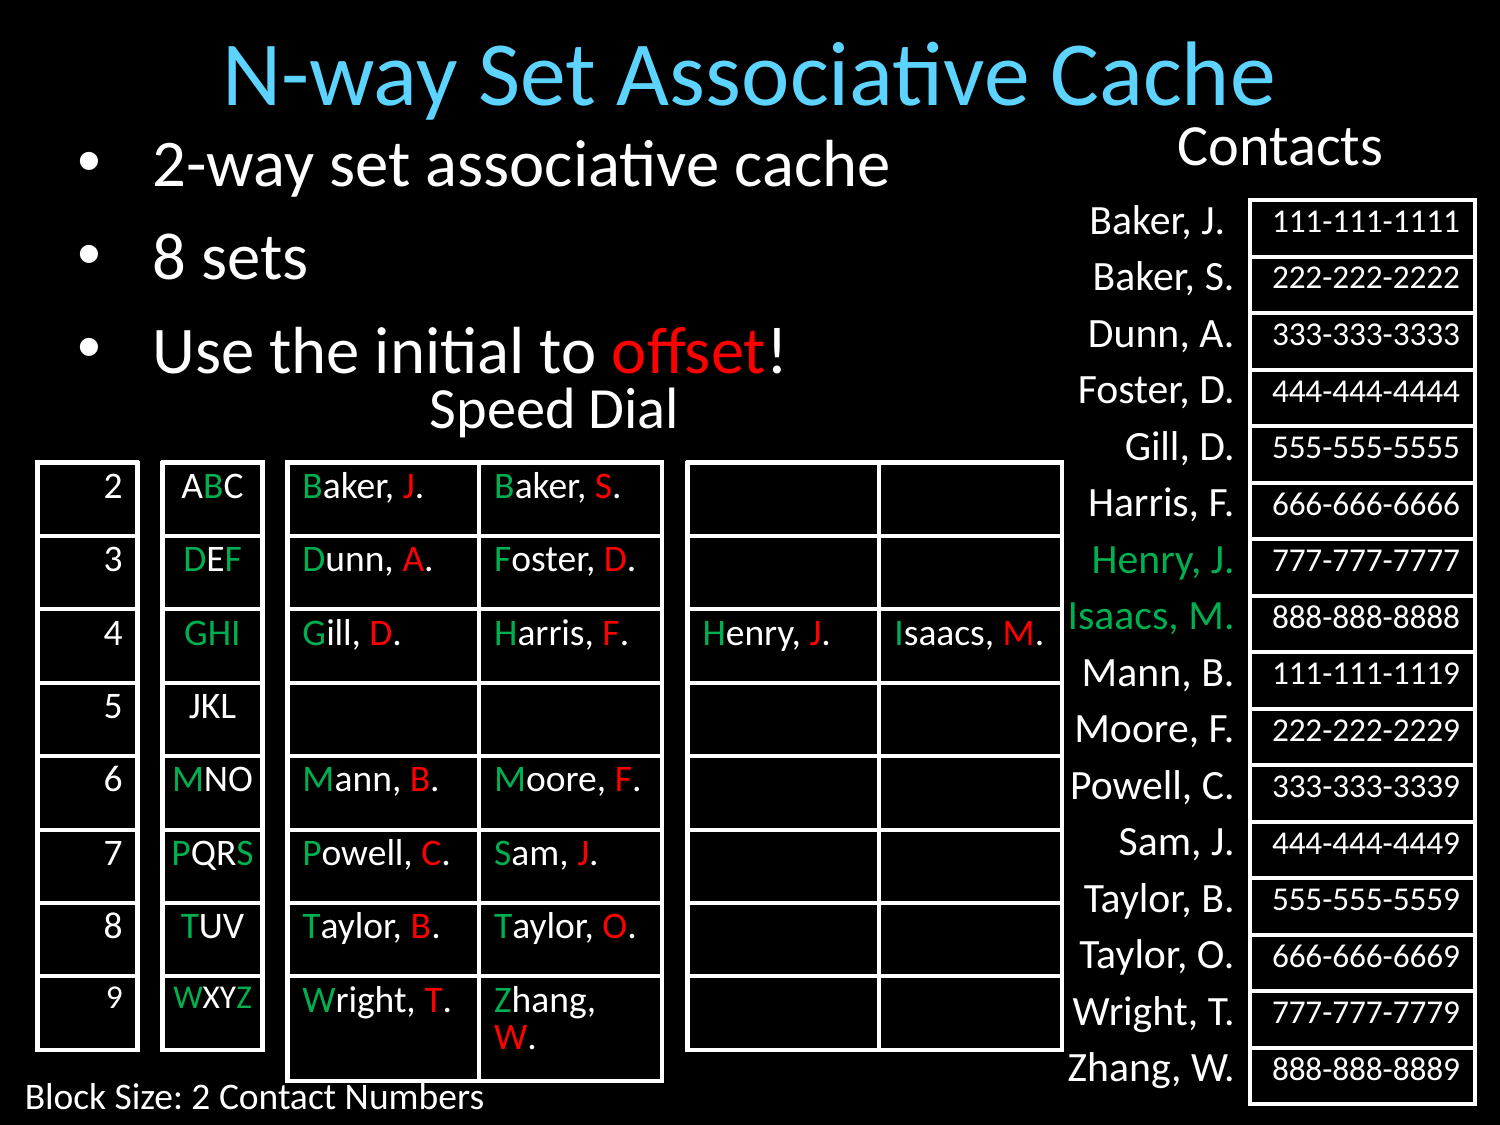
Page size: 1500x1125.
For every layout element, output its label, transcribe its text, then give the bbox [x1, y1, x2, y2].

table_cell 555-555-5555 [1252, 428, 1473, 481]
table_cell Harris, F. [481, 611, 660, 681]
table_cell 888-888-8889 [1252, 1050, 1473, 1102]
table_cell Gill, D. [290, 611, 477, 681]
table_header [881, 465, 1060, 534]
table_cell 444-444-4449 [1252, 824, 1473, 876]
table_cell 222-222-2222 [1252, 259, 1473, 311]
table_cell Dunn, A. [1013, 313, 1248, 370]
table_cell [881, 685, 1060, 754]
table_cell Gill, D. [1013, 426, 1248, 483]
table_cell Moore, F. [1064, 709, 1248, 765]
table_cell [481, 685, 660, 754]
table_cell WXYZ [165, 978, 260, 1048]
table_cell GHI [165, 611, 260, 681]
table_cell 666-666-6669 [1252, 937, 1473, 989]
table_cell 9 [40, 978, 135, 1048]
table_cell Wright, T. [1064, 991, 1248, 1048]
table_header 2 [40, 465, 135, 534]
table_cell 222-222-2229 [1252, 711, 1473, 763]
text_box 2-way set associative cache 8 sets Use the initial to offset! [62, 112, 1100, 338]
table_cell Baker, S. [1013, 257, 1248, 313]
table_cell Foster, D. [1013, 370, 1248, 426]
table_cell Dunn, A. [290, 538, 477, 607]
table_cell Sam, J. [481, 832, 660, 901]
table_cell 777-777-7779 [1252, 993, 1473, 1046]
table_cell Taylor, O. [481, 905, 660, 974]
table_cell [690, 611, 877, 681]
table_header [690, 465, 877, 534]
table_cell 6 [40, 758, 135, 828]
table_cell Sam, J. [1064, 822, 1248, 878]
table_cell Isaacs, M. [1064, 596, 1248, 652]
table_cell DEF [165, 538, 260, 607]
table_cell 666-666-6666 [1252, 485, 1473, 537]
table_cell [690, 685, 877, 754]
table_header Baker, J. [290, 465, 477, 534]
table_header Baker, S. [481, 465, 660, 534]
table_cell Mann, B. [1064, 652, 1248, 709]
text_box Block Size: 2 Contact Numbers [10, 1064, 500, 1125]
table_cell 555-555-5559 [1252, 880, 1473, 933]
text_box Contacts [1162, 99, 1399, 185]
table_cell Henry, J. [1064, 539, 1248, 596]
table_cell 3 [40, 538, 135, 607]
table_cell 333-333-3339 [1252, 767, 1473, 820]
table_cell 444-444-4444 [1252, 372, 1473, 424]
table_cell PQRS [165, 832, 260, 901]
table_cell Powell, C. [290, 832, 477, 901]
table_cell 111-111-1119 [1252, 654, 1473, 707]
table_cell 333-333-3333 [1252, 315, 1473, 368]
table_header ABC [165, 465, 260, 534]
table_cell [690, 758, 877, 828]
table_cell 5 [40, 685, 135, 754]
table_cell Foster, D. [481, 538, 660, 607]
table_cell [881, 832, 1060, 901]
table_cell Taylor, B. [1064, 878, 1248, 935]
table_cell 777-777-7777 [1252, 541, 1473, 594]
table_cell [881, 978, 1060, 1048]
table_header 111-111-1111 [1252, 202, 1473, 255]
table_cell [290, 685, 477, 754]
table_cell Wright, T. [290, 978, 477, 1048]
table_cell Zhang, W. [481, 978, 660, 1048]
table_cell Taylor, O. [1064, 935, 1248, 991]
table_cell [690, 905, 877, 974]
table_cell 888-888-8888 [1252, 598, 1473, 650]
table_cell Harris, F. [1064, 483, 1248, 539]
table_cell Moore, F. [481, 758, 660, 828]
table_cell [881, 905, 1060, 974]
table_cell Taylor, B. [290, 905, 477, 974]
table_cell 7 [40, 832, 135, 901]
table_cell [881, 611, 1060, 681]
table_cell 8 [40, 905, 135, 974]
table_cell [690, 978, 877, 1048]
table_cell MNO [165, 758, 260, 828]
table_cell Mann, B. [290, 758, 477, 828]
table_cell TUV [165, 905, 260, 974]
table_cell [881, 758, 1060, 828]
title N-way Set Associative Cache [37, 24, 1463, 113]
table_cell Powell, C. [1064, 765, 1248, 822]
table_header Baker, J. [1013, 200, 1248, 257]
text_box Speed Dial [415, 362, 695, 448]
table_cell 4 [40, 611, 135, 681]
table_cell JKL [165, 685, 260, 754]
table_cell [690, 832, 877, 901]
table_cell Zhang, W. [1013, 1048, 1248, 1104]
table_cell [881, 538, 1060, 607]
table_cell [690, 538, 877, 607]
